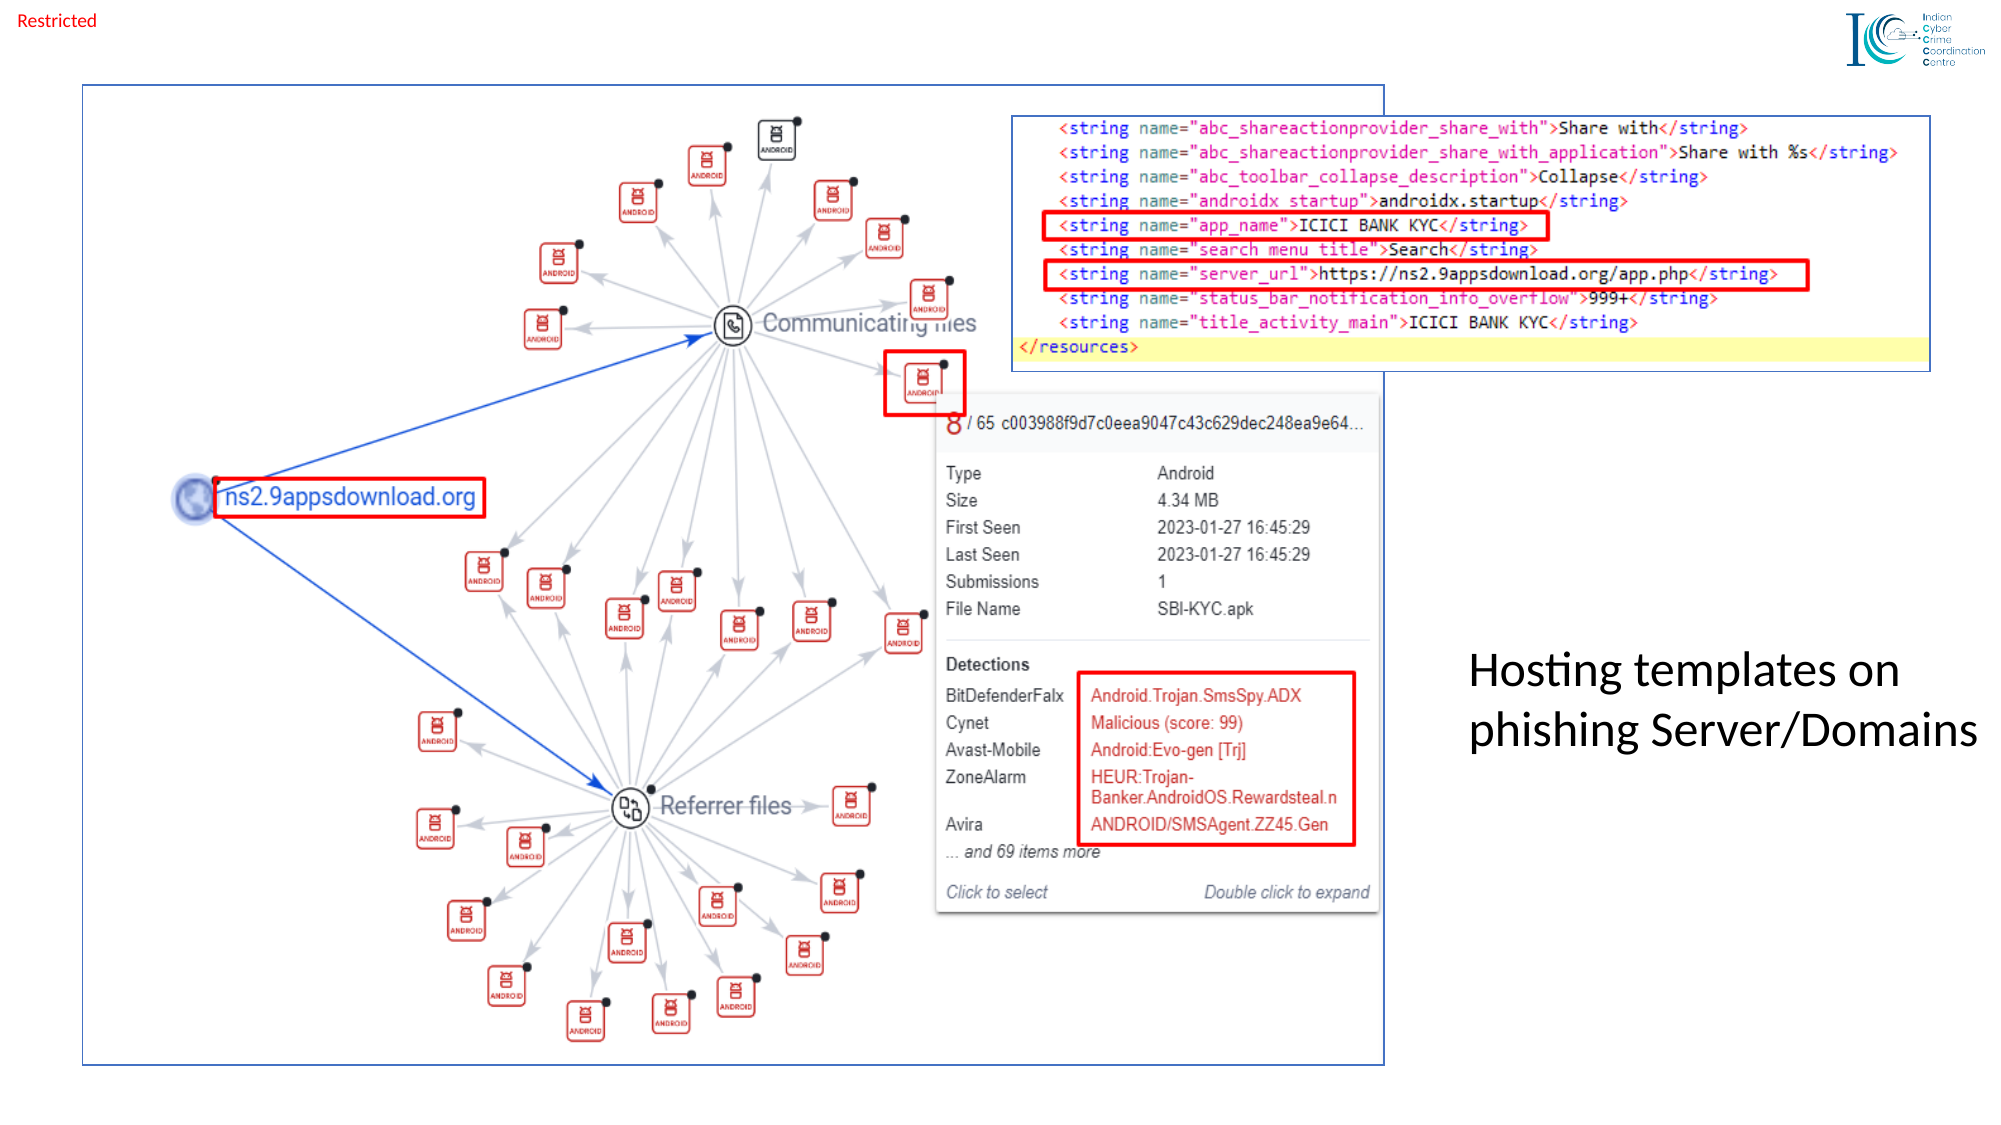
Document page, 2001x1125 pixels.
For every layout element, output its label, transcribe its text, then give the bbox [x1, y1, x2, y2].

picture [83, 85, 1930, 1065]
text_box Restricted [2, 0, 113, 39]
text_box Hosting templates on phishing Server/Domains [1453, 628, 1994, 884]
picture [1846, 13, 1985, 66]
